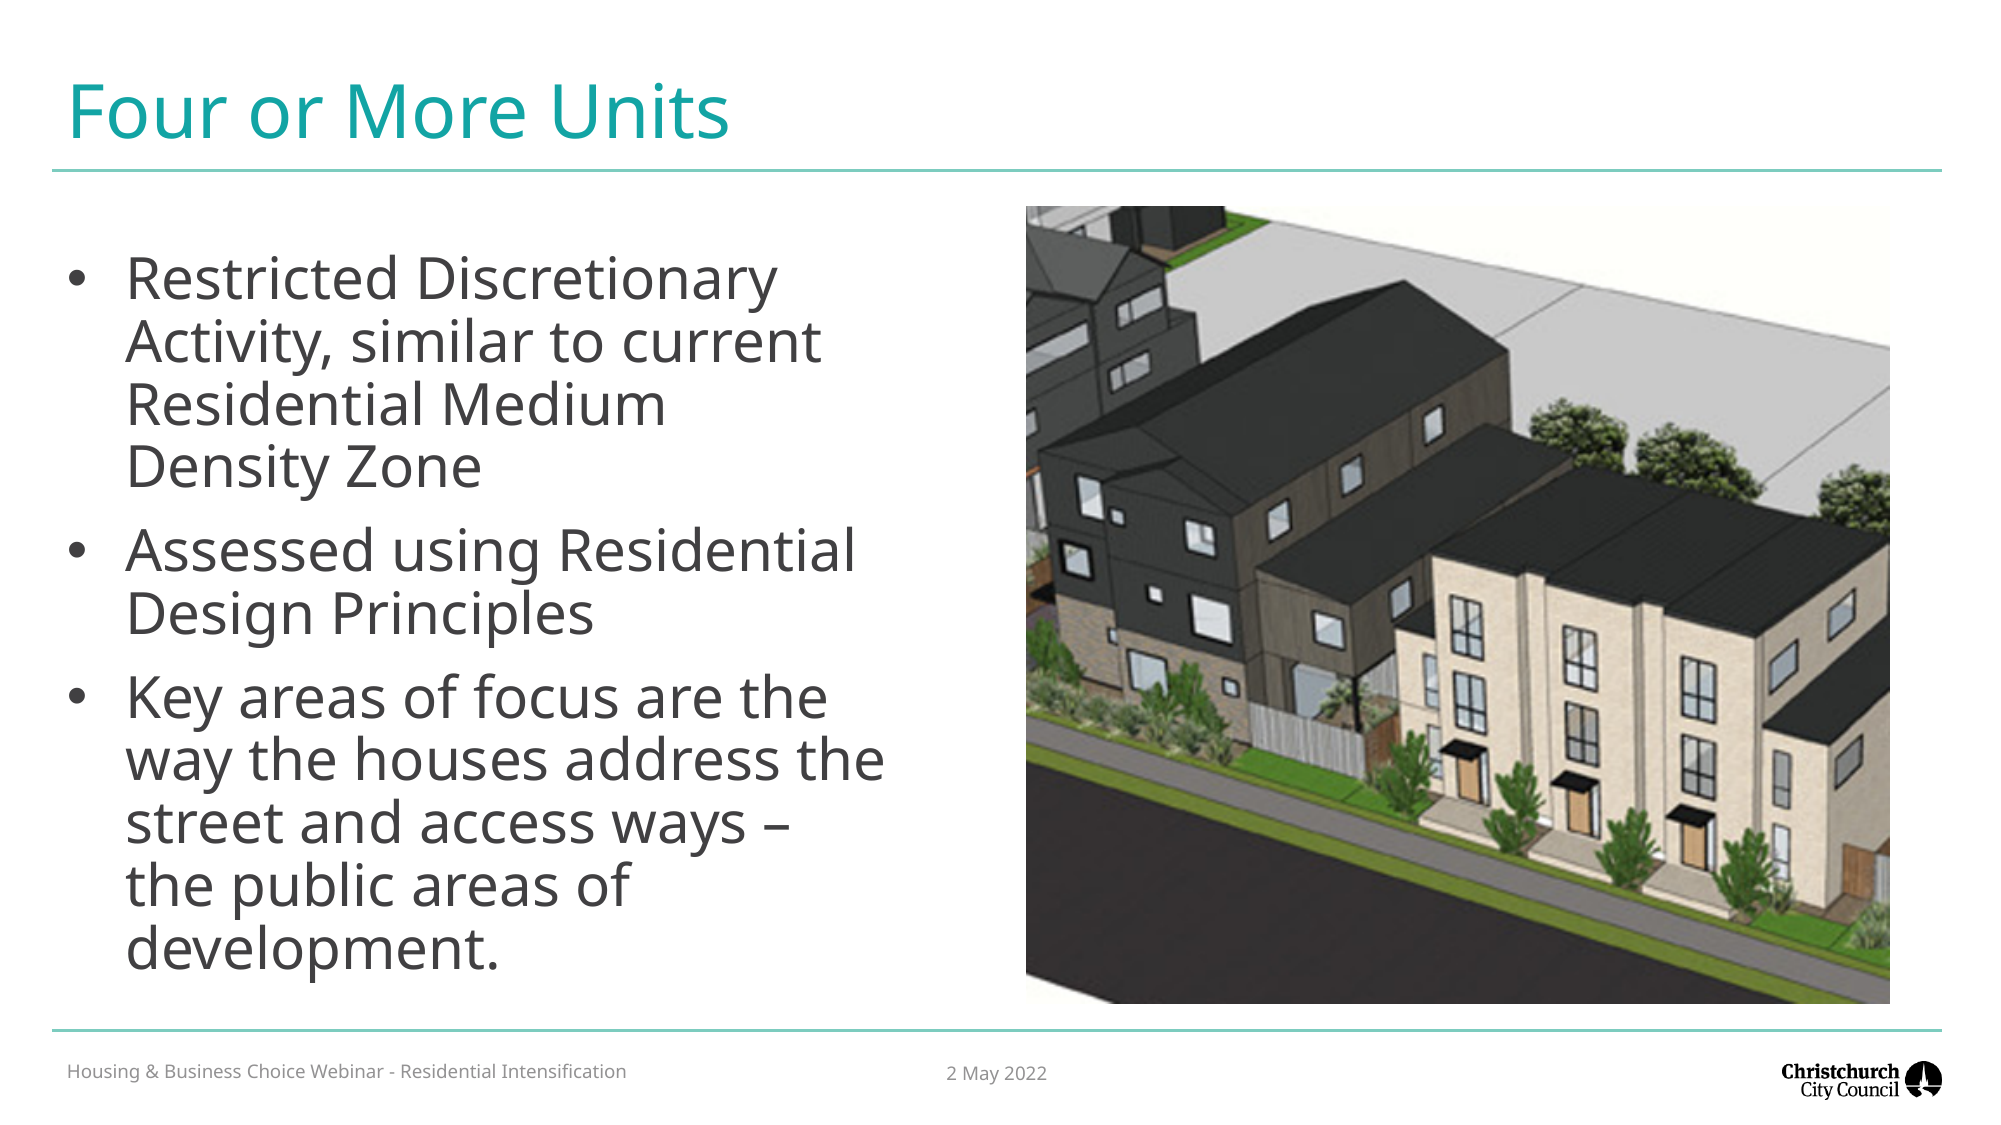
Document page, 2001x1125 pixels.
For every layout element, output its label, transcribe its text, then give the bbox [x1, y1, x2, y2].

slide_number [910, 1042, 1083, 1103]
footer Housing & Business Choice Webinar - Residential Intensification [51, 1042, 807, 1103]
picture [1782, 1061, 1942, 1100]
picture [1026, 206, 1890, 1004]
title Four or More Units [51, 59, 1942, 168]
list Restricted Discretionary Activity, similar to current Residential Medium Density Zone Assessed using Residential Design Principles Key areas of focus are the way the houses address the street and access ways – the public areas of development. [51, 241, 902, 1004]
